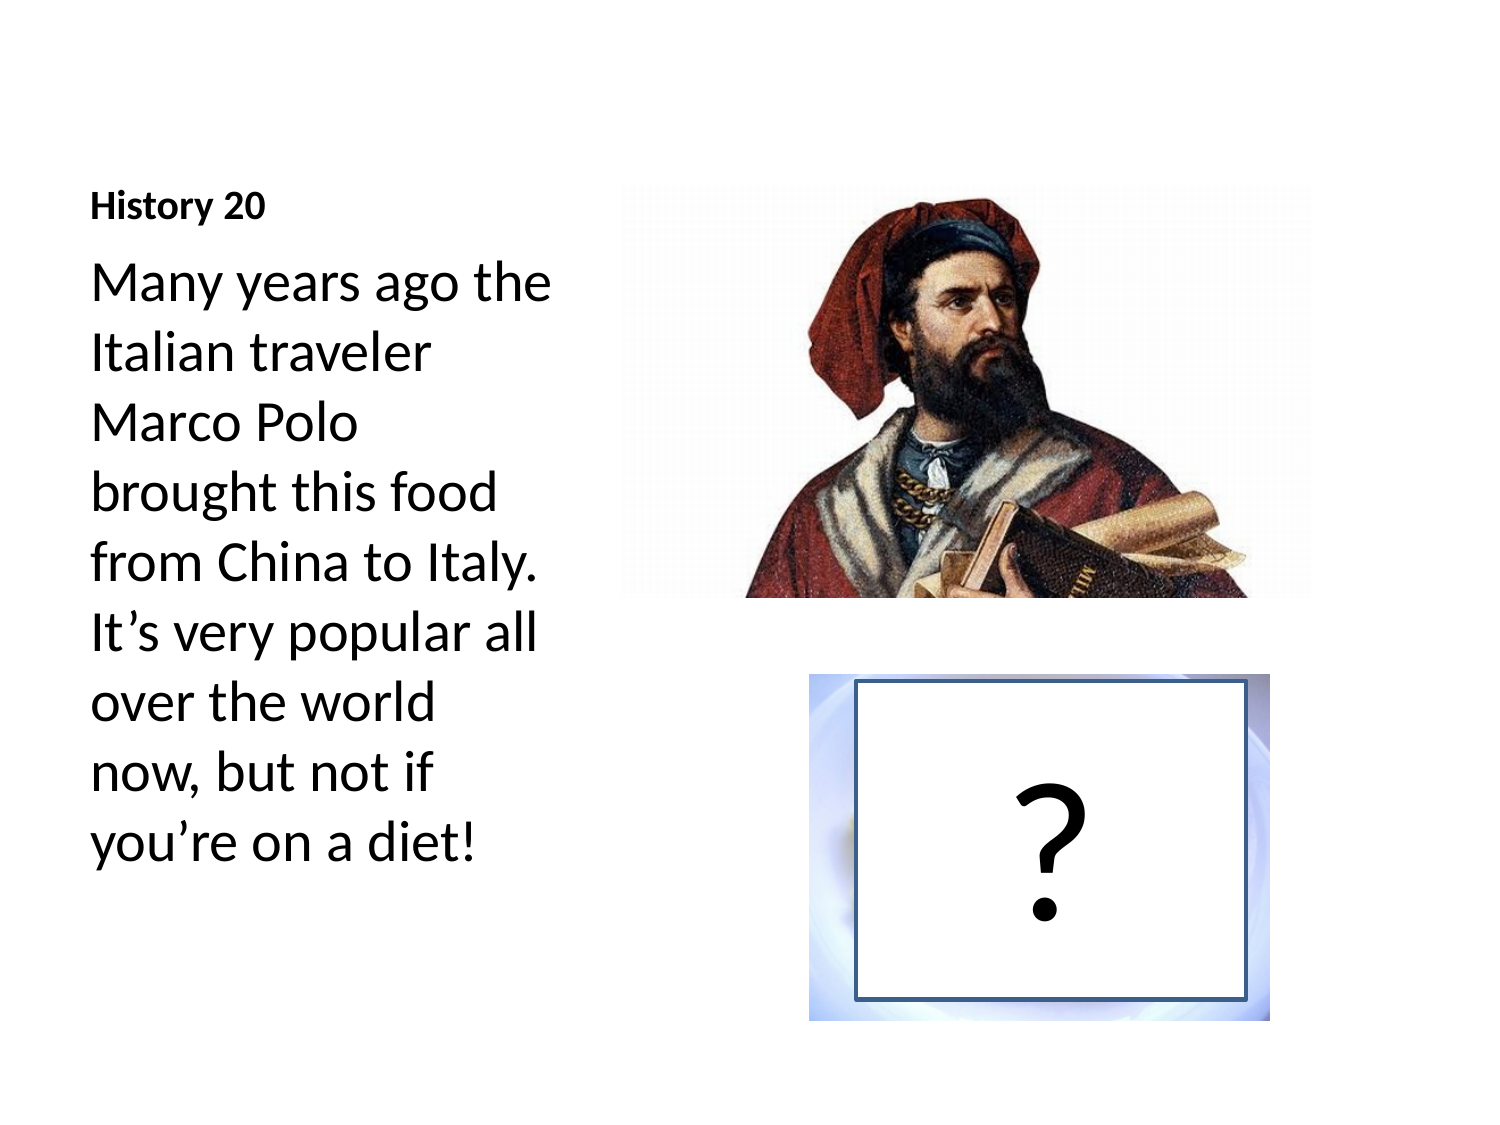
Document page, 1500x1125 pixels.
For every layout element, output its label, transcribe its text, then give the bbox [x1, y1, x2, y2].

list Many years ago the Italian traveler Marco Polo brought this food from China to Italy. It’s very popular all over the world now, but not if you’re on a diet! [75, 235, 569, 1005]
picture [808, 674, 1270, 1021]
title History 20 [75, 44, 569, 235]
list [619, 184, 1313, 599]
